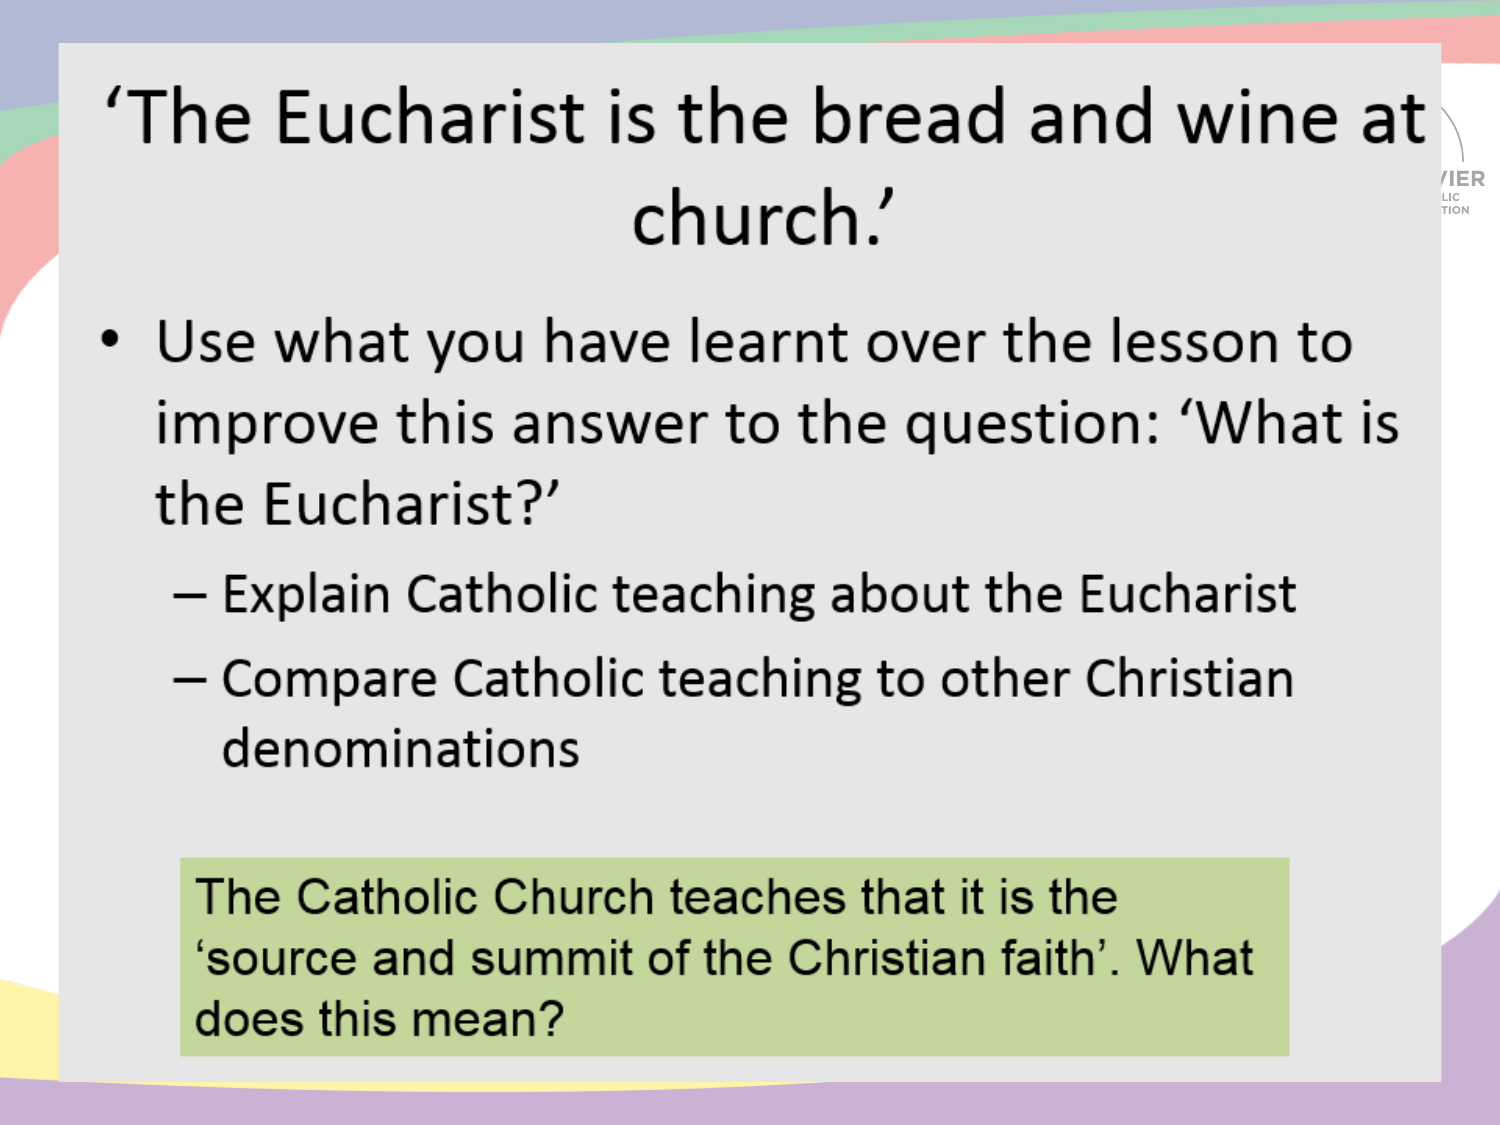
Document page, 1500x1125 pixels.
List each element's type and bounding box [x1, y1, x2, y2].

picture [58, 43, 1442, 1082]
